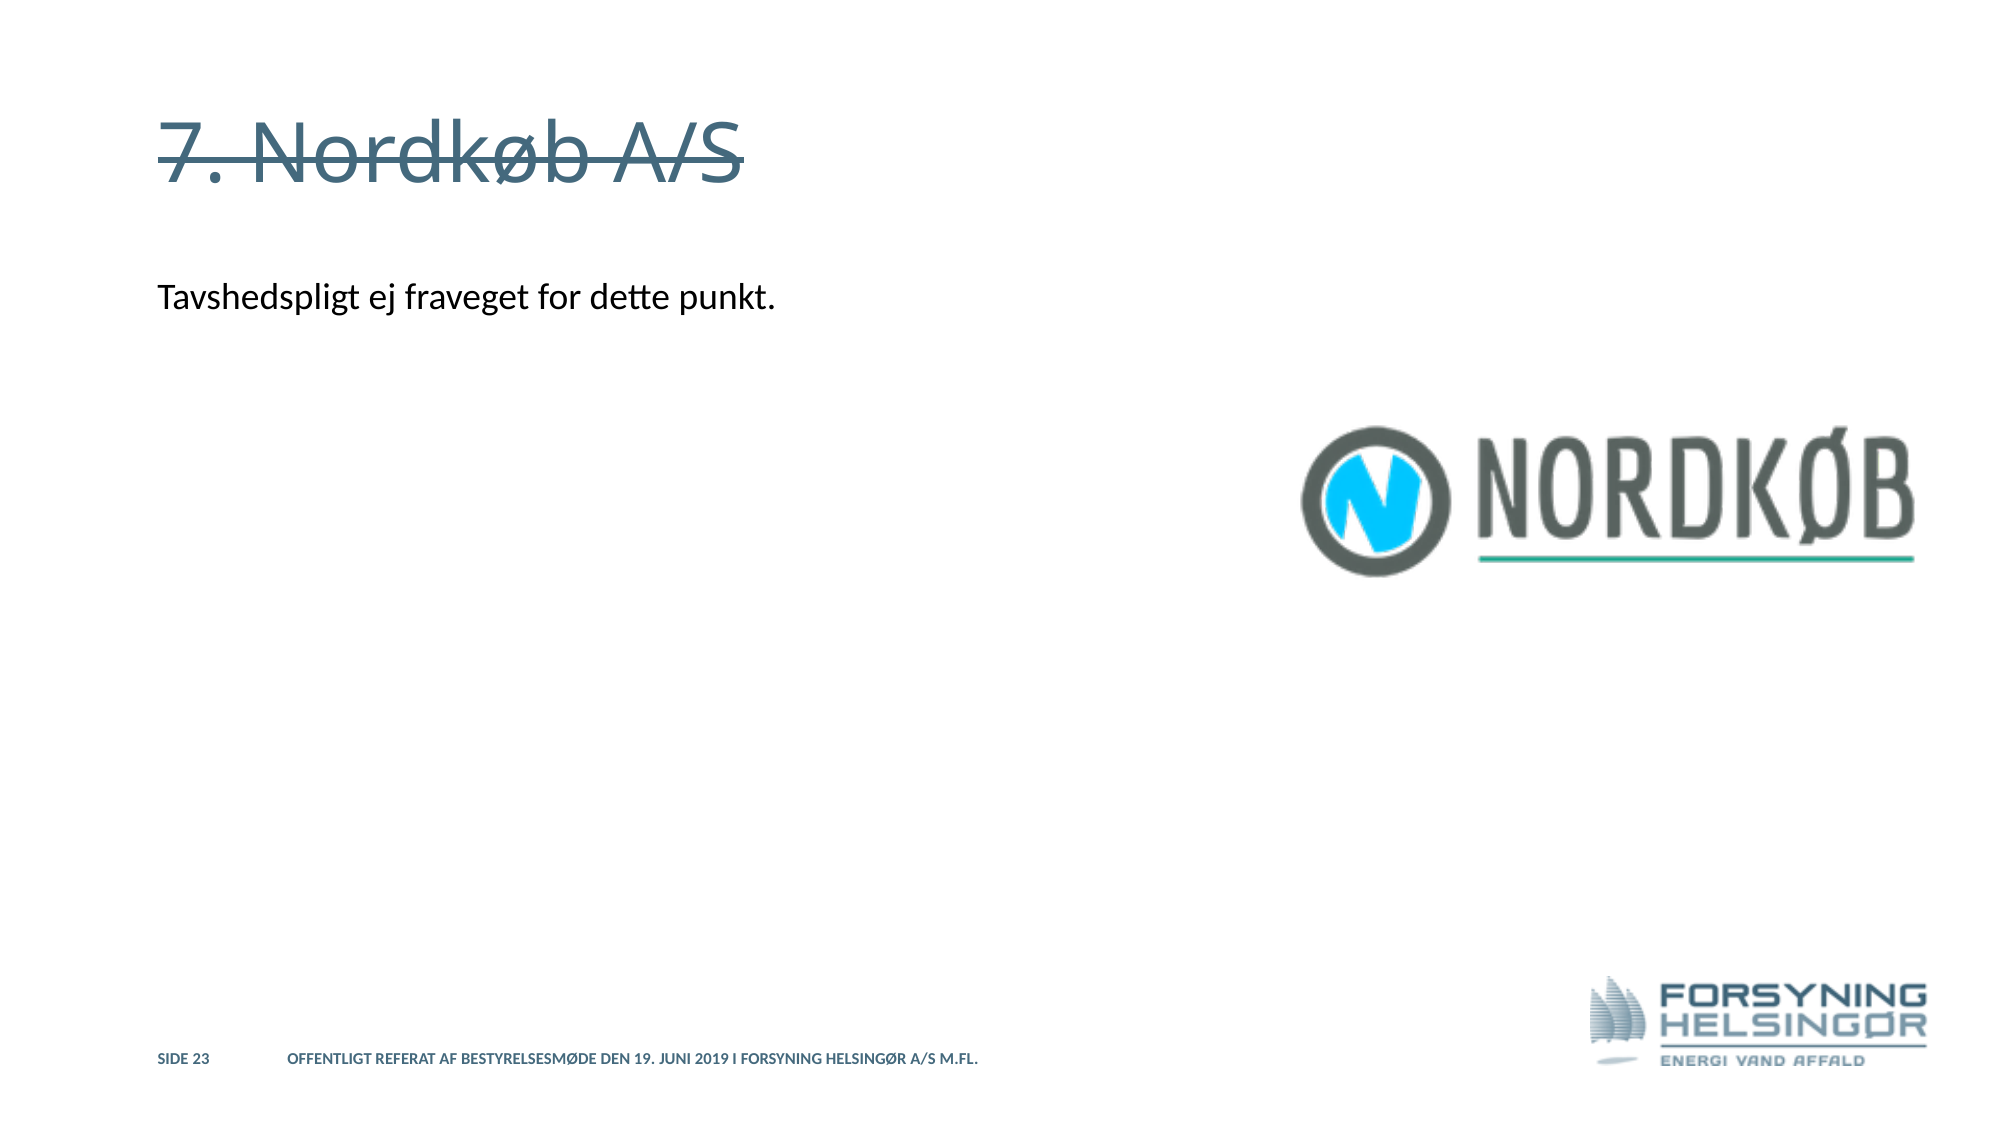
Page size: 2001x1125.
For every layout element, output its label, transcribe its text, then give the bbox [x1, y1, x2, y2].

slide_number Side 23 [157, 1039, 260, 1068]
list Tavshedspligt ej fraveget for dette punkt. [157, 268, 1248, 980]
picture [1294, 420, 1921, 584]
footer Offentligt referat af bestyrelsesmøde den 19. juni 2019 i Forsyning Helsingør A/S m.fl. [287, 1039, 1138, 1068]
title 7. Nordkøb A/S [157, 30, 1843, 268]
picture [1590, 976, 1929, 1066]
